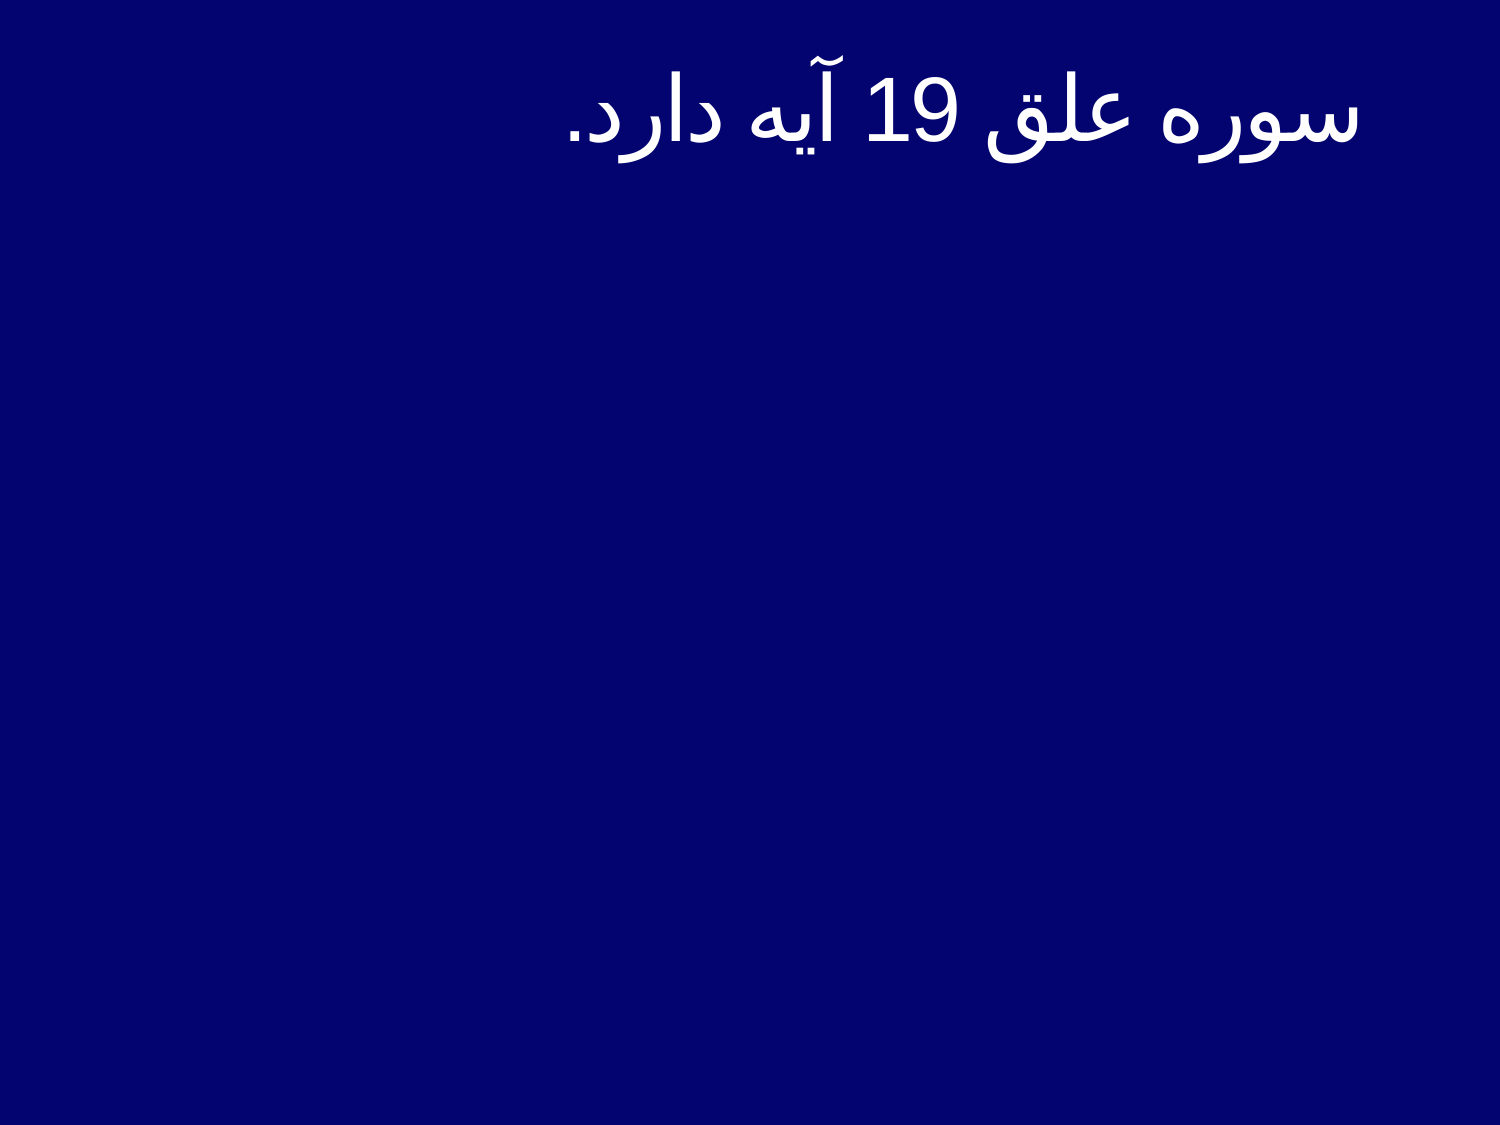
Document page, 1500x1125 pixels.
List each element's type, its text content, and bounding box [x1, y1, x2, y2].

title سوره علق 19 آیه دارد. [12, 62, 1388, 163]
